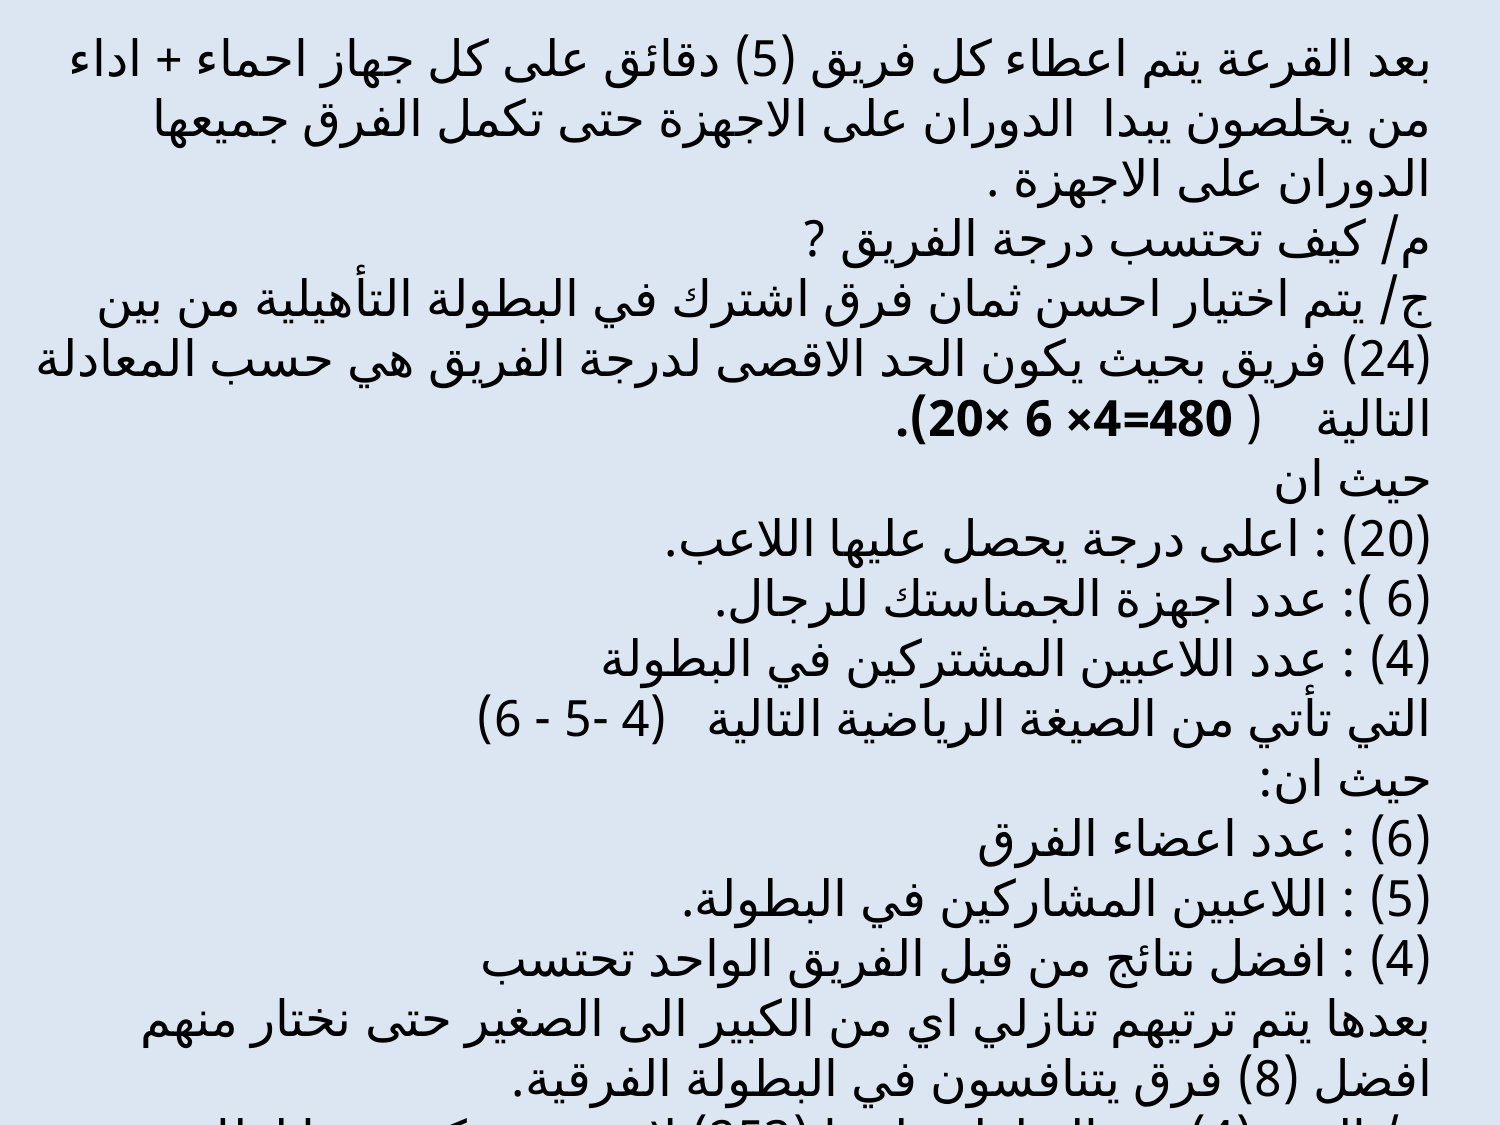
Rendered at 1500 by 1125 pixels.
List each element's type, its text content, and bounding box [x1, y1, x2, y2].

text_box بعد القرعة يتم اعطاء كل فريق (5) دقائق على كل جهاز احماء + اداء من يخلصون يبدا الدوران على الاجهزة حتى تكمل الفرق جميعها الدوران على الاجهزة . م/ كيف تحتسب درجة الفريق ? ج/ يتم اختيار احسن ثمان فرق اشترك في البطولة التأهيلية من بين (24) فريق بحيث يكون الحد الاقصى لدرجة الفريق هي حسب المعادلة التالية ( 480=4× 6 ×20). حيث ان (20) : اعلى درجة يحصل عليها اللاعب. (6 ): عدد اجهزة الجمناستك للرجال. (4) : عدد اللاعبين المشتركين في البطولة التي تأتي من الصيغة الرياضية التالية (4 -5 - 6) حيث ان: (6) : عدد اعضاء الفرق (5) : اللاعبين المشاركين في البطولة. (4) : افضل نتائج من قبل الفريق الواحد تحتسب بعدها يتم ترتيهم تنازلي اي من الكبير الى الصغير حتى نختار منهم افضل (8) فرق يتنافسون في البطولة الفرقية. م/ اليوم (4) من البطولة ولدينا (253) لاعب عدد كبير جدا لذلك يقومن بتقسيمهم الى (6) شفتات وكما [17, 19, 1447, 1125]
